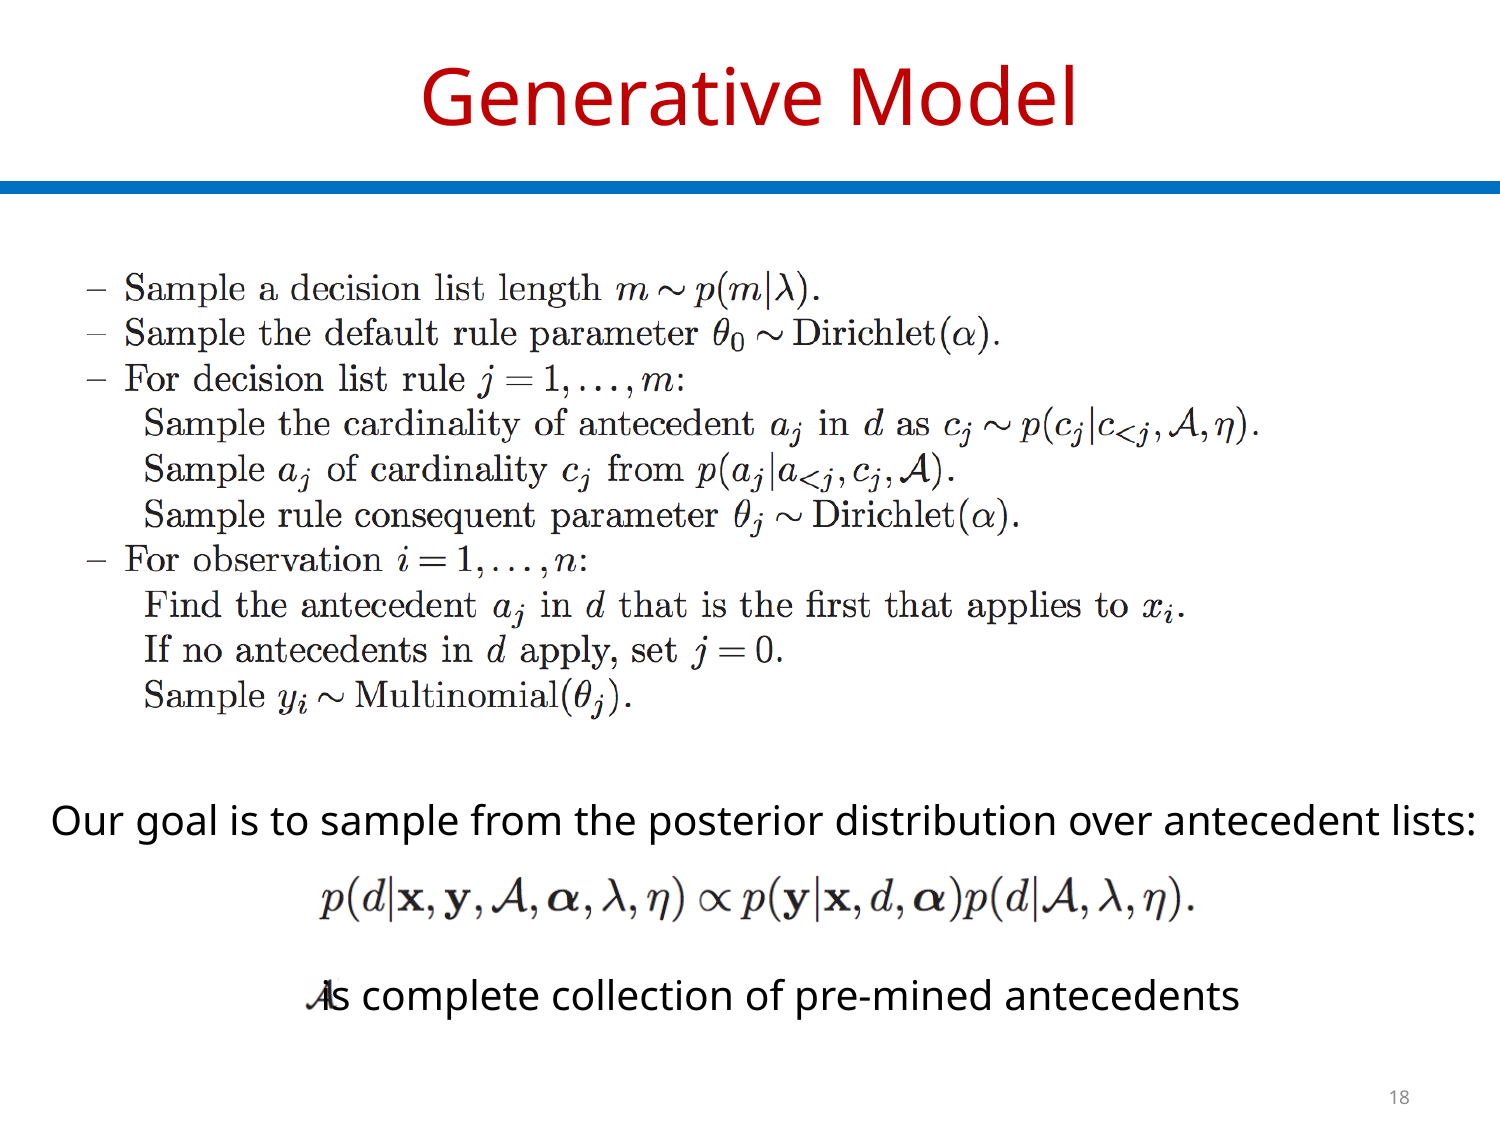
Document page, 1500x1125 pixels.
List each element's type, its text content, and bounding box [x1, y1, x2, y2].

picture [302, 975, 339, 1014]
title Generative Model [0, 0, 1500, 188]
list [74, 249, 1426, 743]
text_box is complete collection of pre-mined antecedents [305, 961, 1258, 1026]
slide_number 18 [1074, 1085, 1425, 1112]
picture [298, 850, 1202, 942]
text_box Our goal is to sample from the posterior distribution over antecedent lists: [35, 787, 1495, 852]
